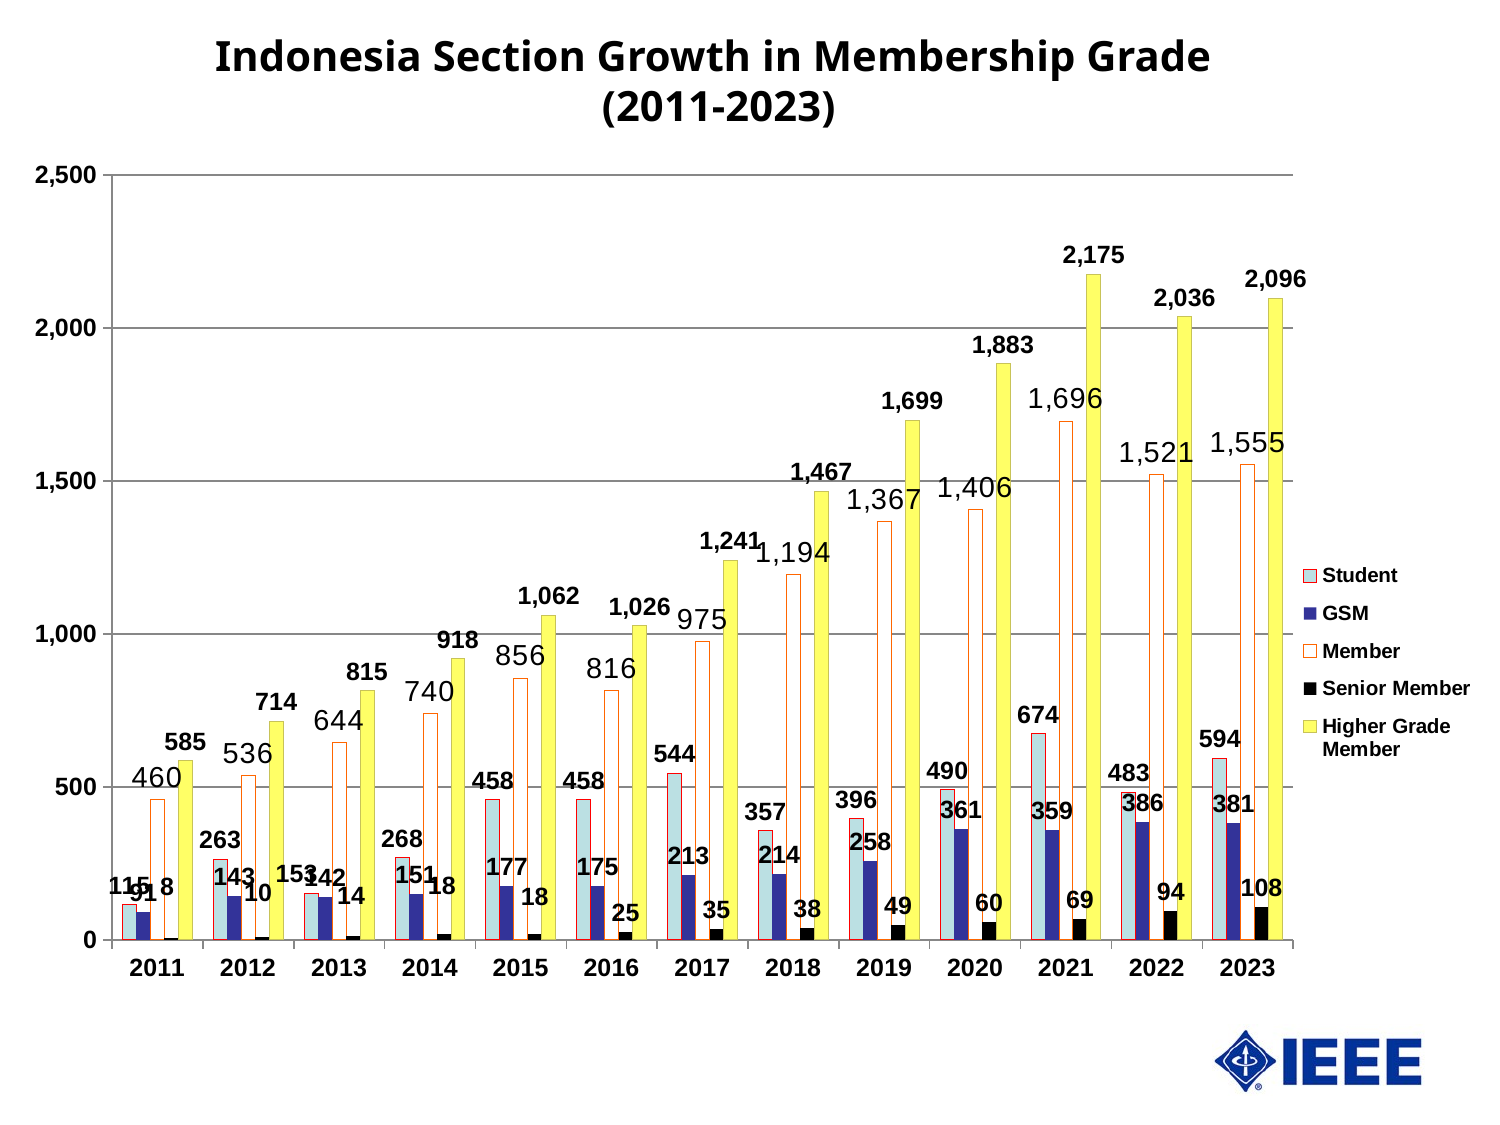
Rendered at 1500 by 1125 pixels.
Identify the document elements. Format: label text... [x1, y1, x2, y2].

picture [1212, 1088, 1425, 1096]
title Indonesia Section Growth in Membership Grade (2011-2023) [75, 24, 1363, 135]
chart [0, 149, 1500, 1088]
